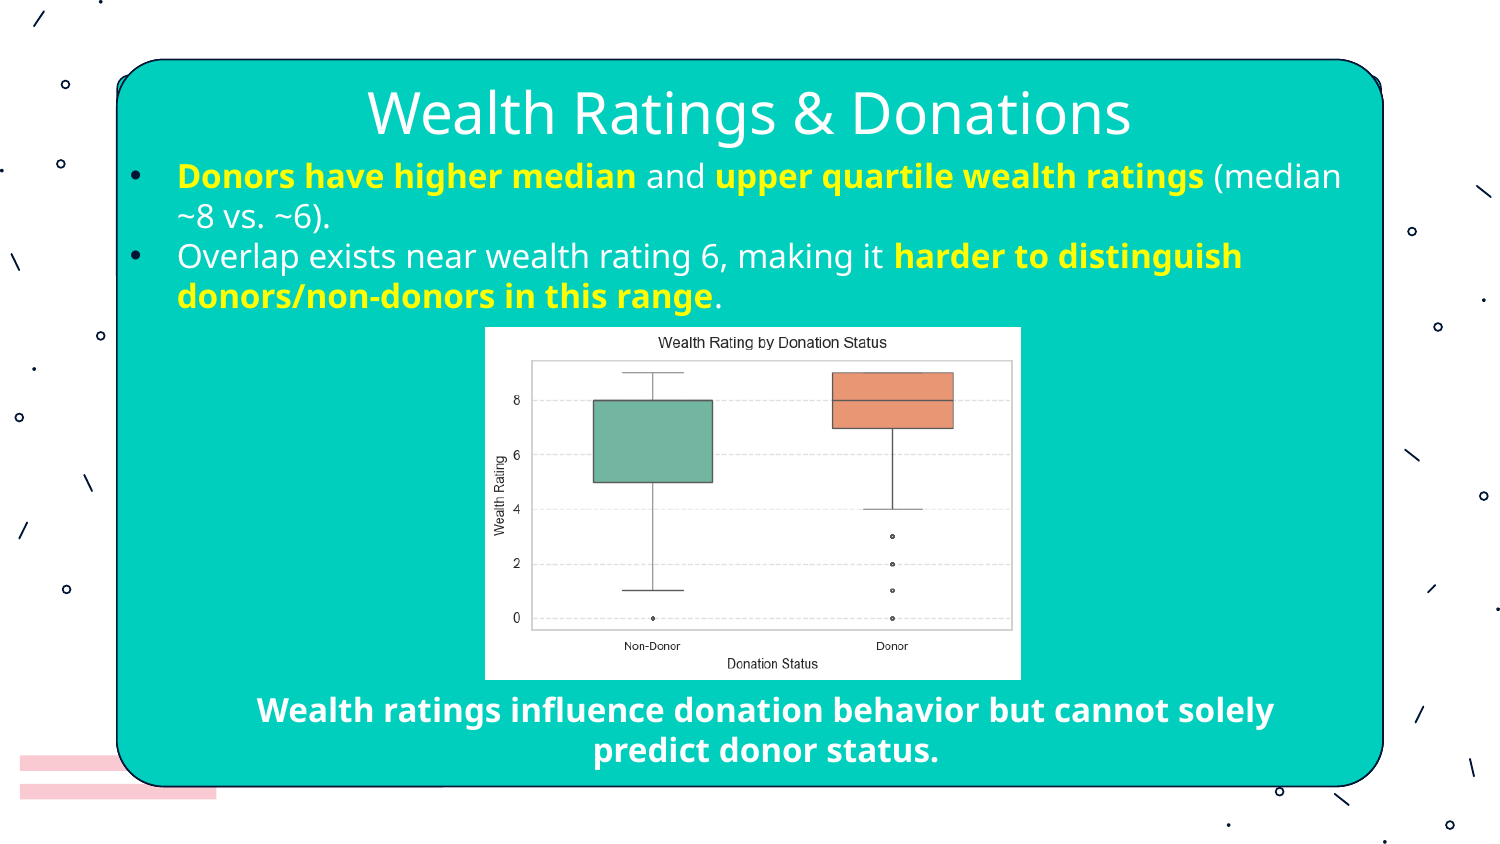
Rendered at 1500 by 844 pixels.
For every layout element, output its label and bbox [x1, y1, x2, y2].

text_box [116, 59, 1384, 844]
